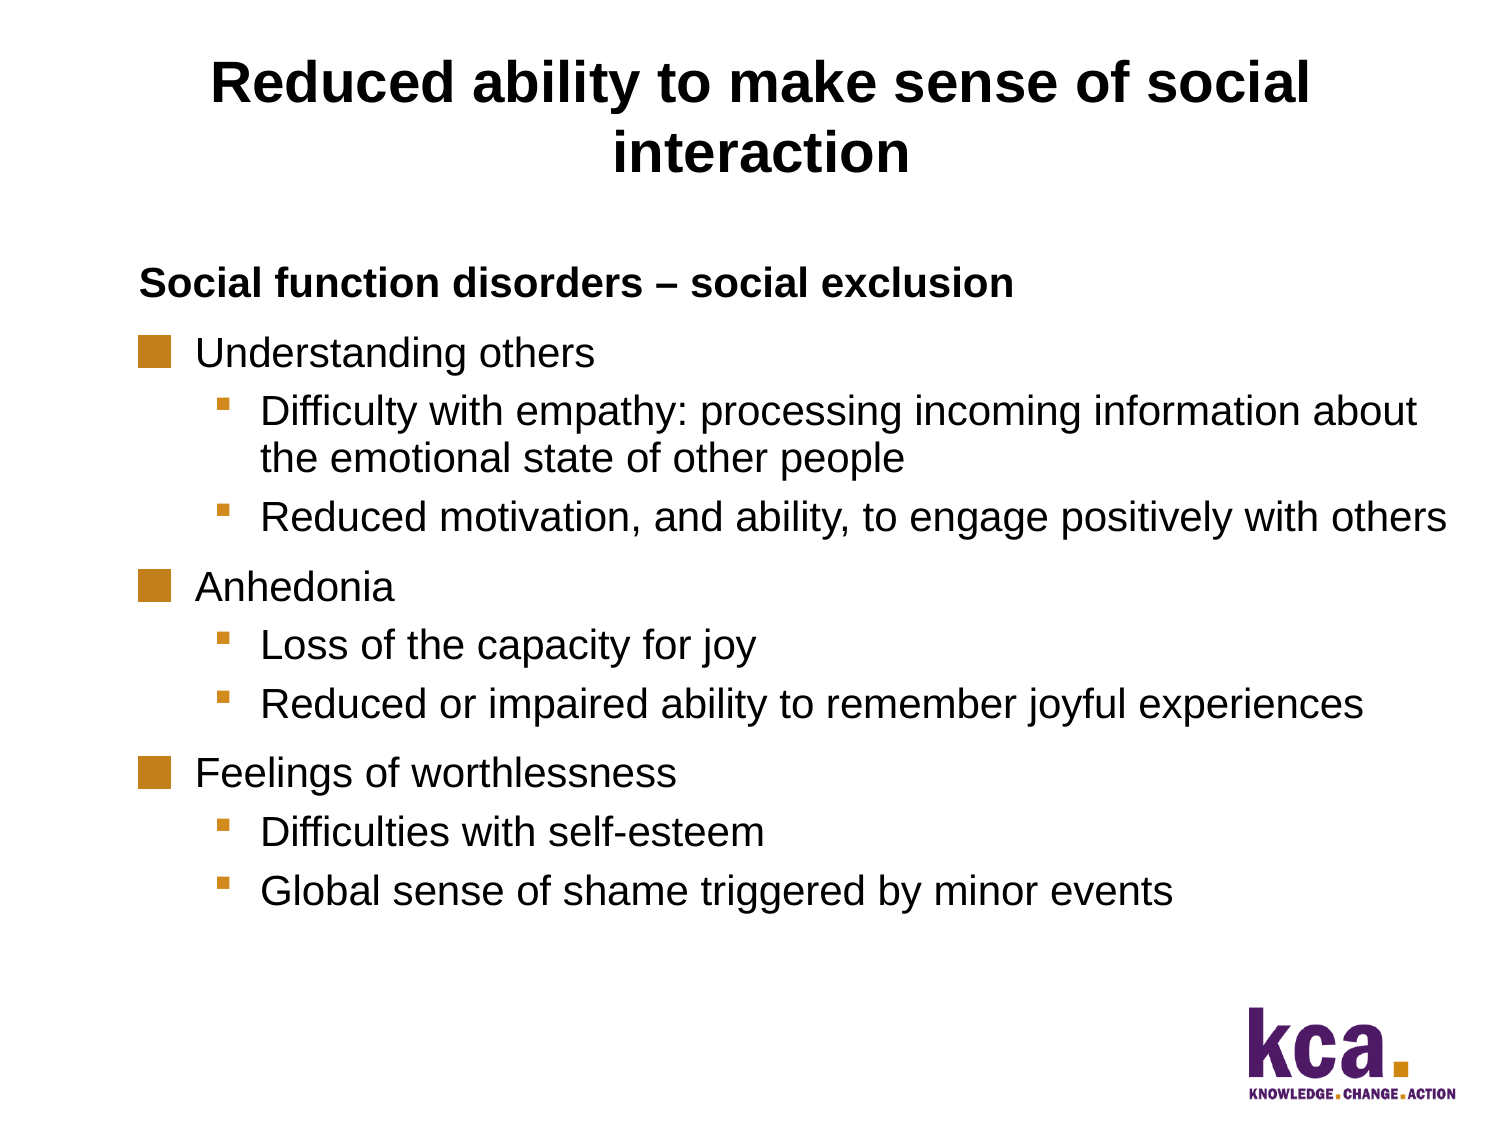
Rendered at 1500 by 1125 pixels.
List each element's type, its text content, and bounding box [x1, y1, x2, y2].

picture [1245, 1003, 1460, 1103]
text_box Social function disorders – social exclusion Understanding others Difficulty with empathy: processing incoming information about the emotional state of other people Reduced motivation, and ability, to engage positively with others Anhedonia Loss of the capacity for joy Reduced or impaired ability to remember joyful experiences Feelings of worthlessness Difficulties with self-esteem Global sense of shame triggered by minor events [123, 252, 1477, 962]
picture [138, 756, 171, 789]
picture [138, 335, 171, 368]
text_box Reduced ability to make sense of social interaction [64, 30, 1459, 198]
picture [138, 569, 171, 602]
